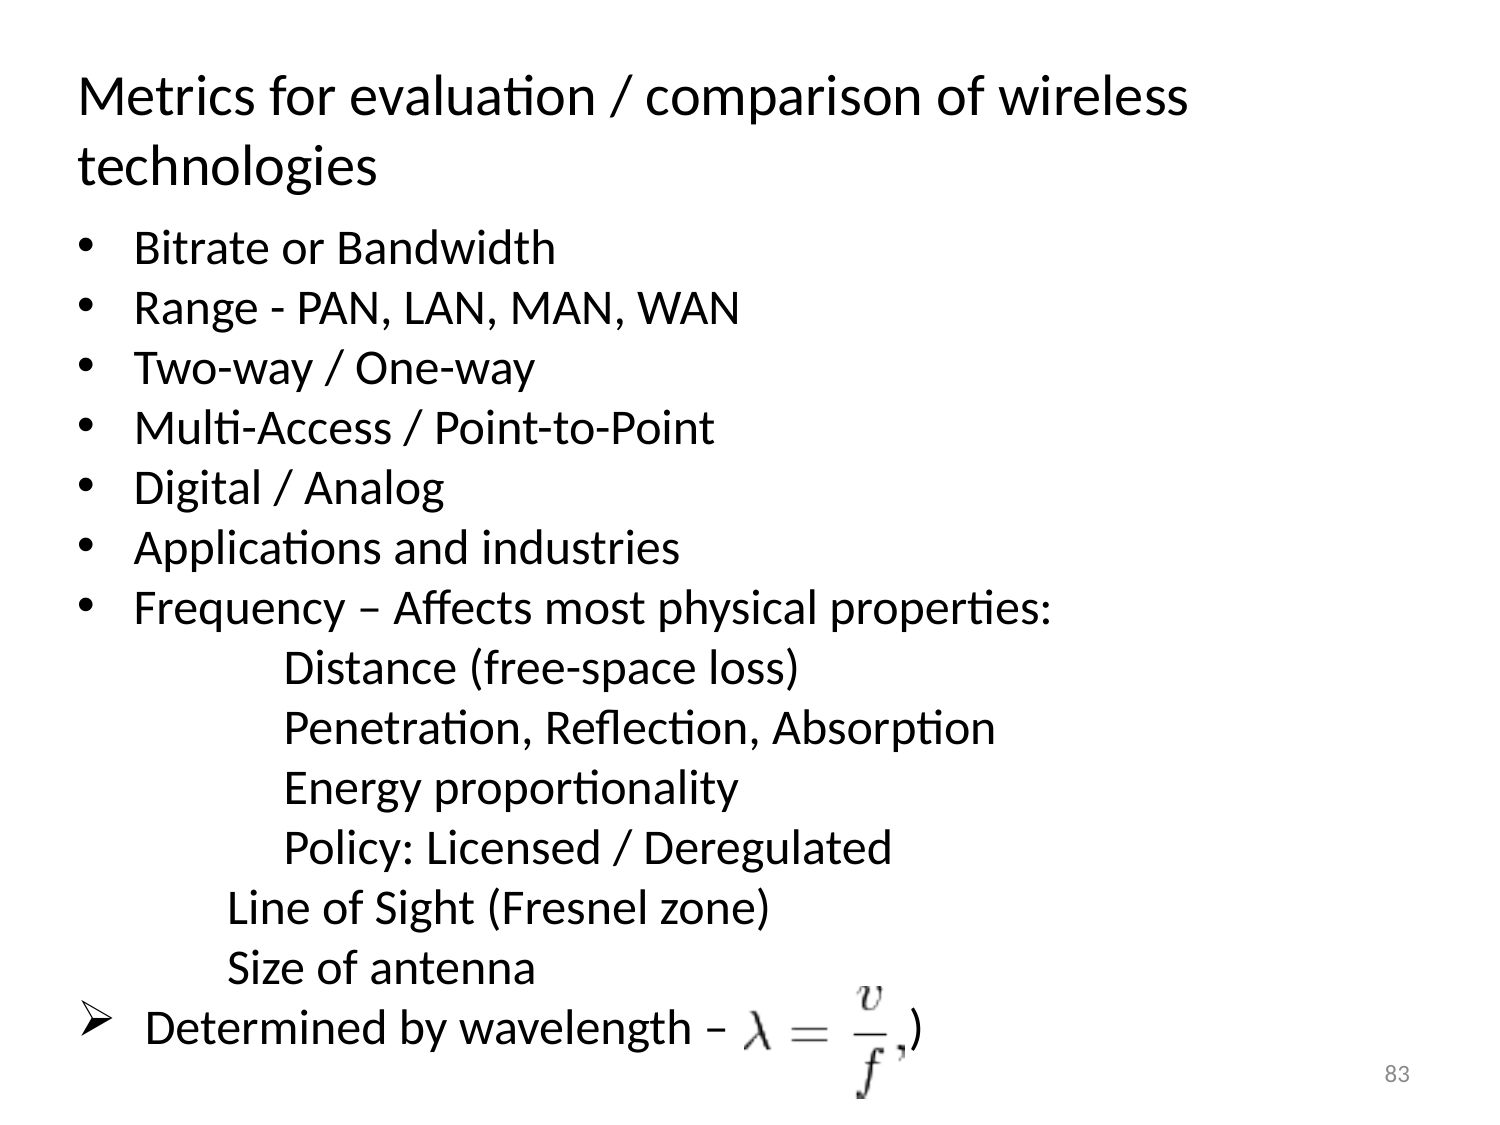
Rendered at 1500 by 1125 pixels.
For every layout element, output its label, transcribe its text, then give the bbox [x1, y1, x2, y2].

picture [744, 986, 905, 1100]
text_box Metrics for evaluation / comparison of wireless technologies [62, 49, 1425, 205]
slide_number 83 [1074, 1042, 1425, 1103]
text_box Bitrate or Bandwidth Range - PAN, LAN, MAN, WAN Two-way / One-way Multi-Access / Point-to-Point Digital / Analog Applications and industries Frequency – Affects most physical properties: Distance (free-space loss) Penetration, Reflection, Absorption Energy proportionality Policy: Licensed / Deregulated Line of Sight (Fresnel zone) Size of antenna Determined by wavelength – ) [62, 206, 1500, 1122]
